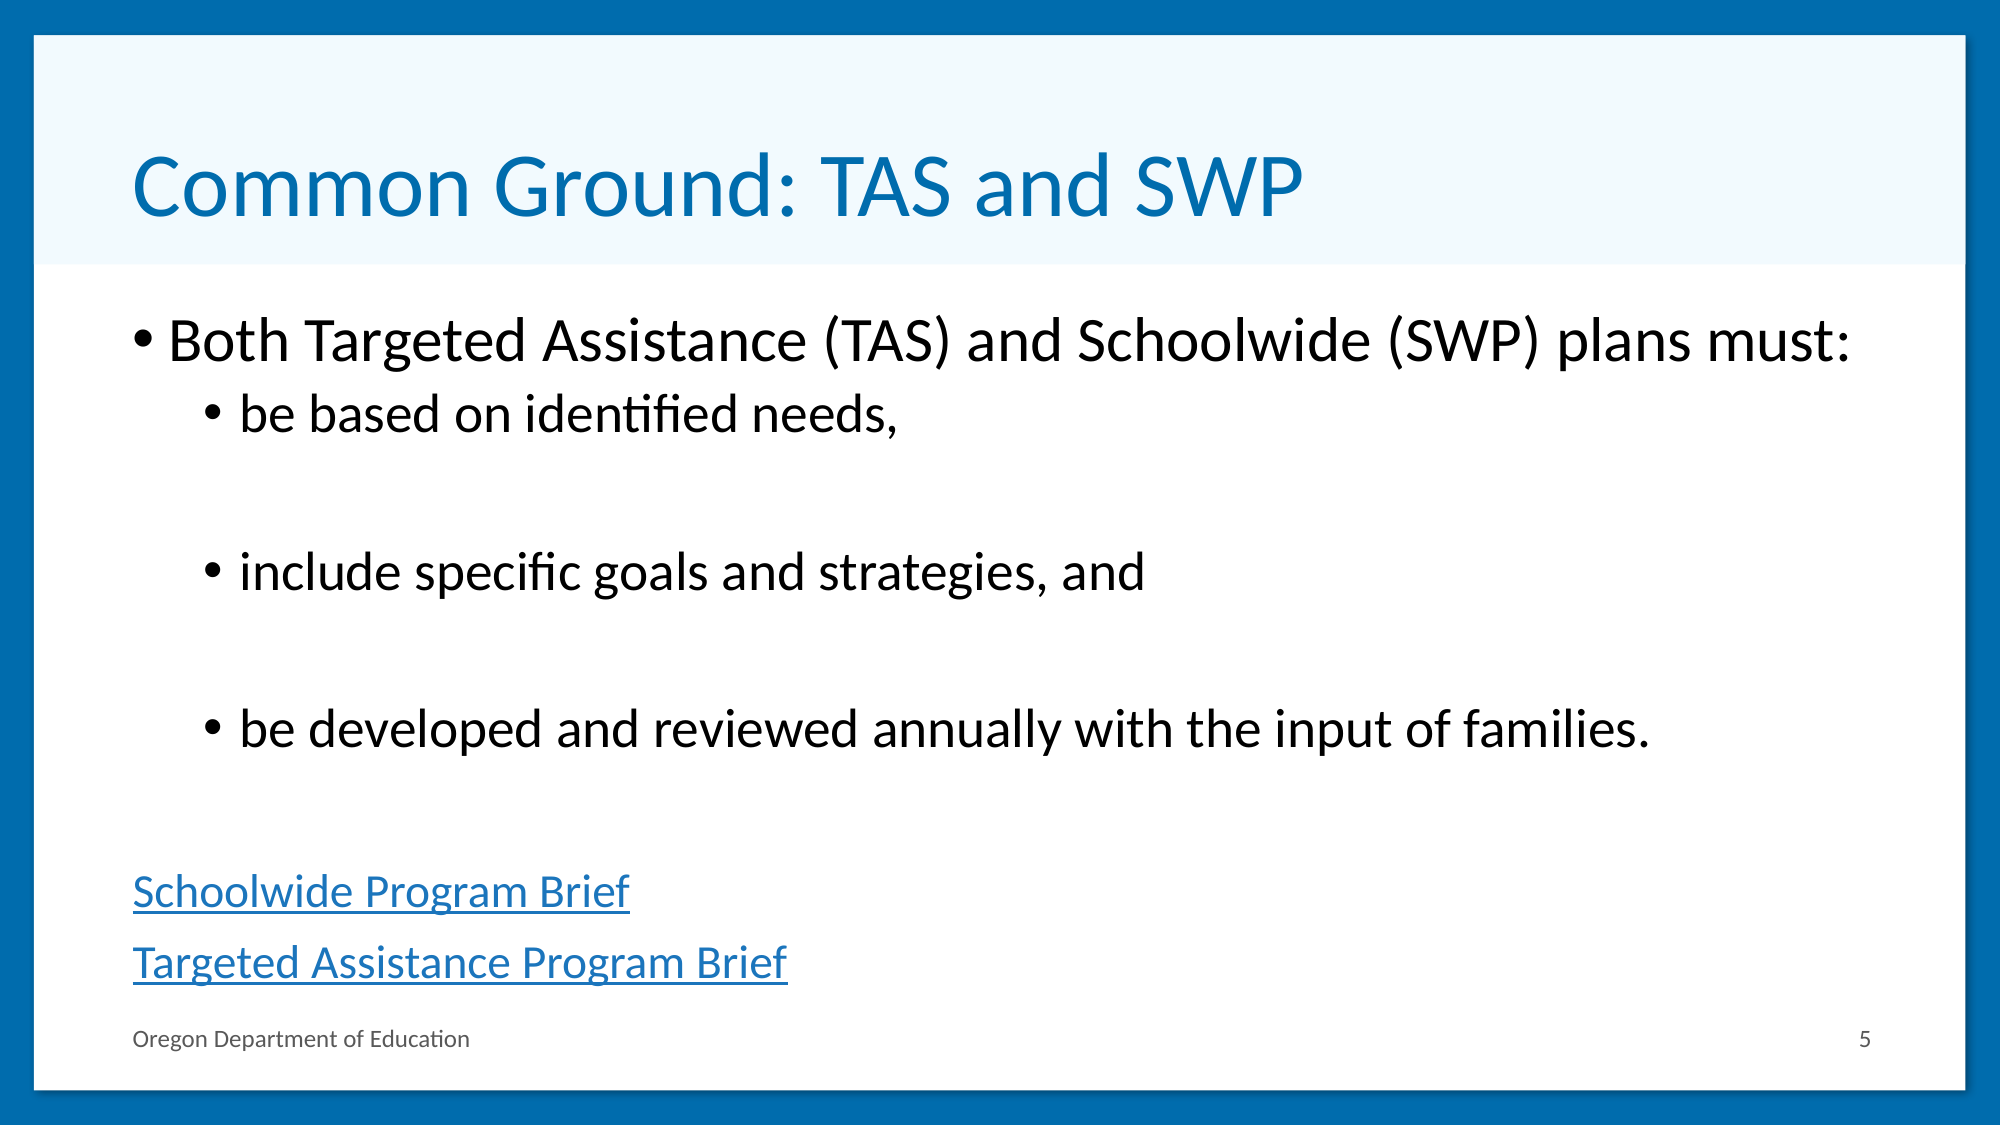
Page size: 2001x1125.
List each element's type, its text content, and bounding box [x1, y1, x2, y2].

title Common Ground: TAS and SWP [117, 75, 1887, 244]
slide_number 5 [1412, 1007, 1887, 1068]
footer Oregon Department of Education [117, 1007, 588, 1068]
list Both Targeted Assistance (TAS) and Schoolwide (SWP) plans must: be based on identified needs, include specific goals and strategies, and be developed and reviewed annually with the input of families. Schoolwide Program Brief Targeted Assistance Program Brief [117, 299, 1887, 1041]
